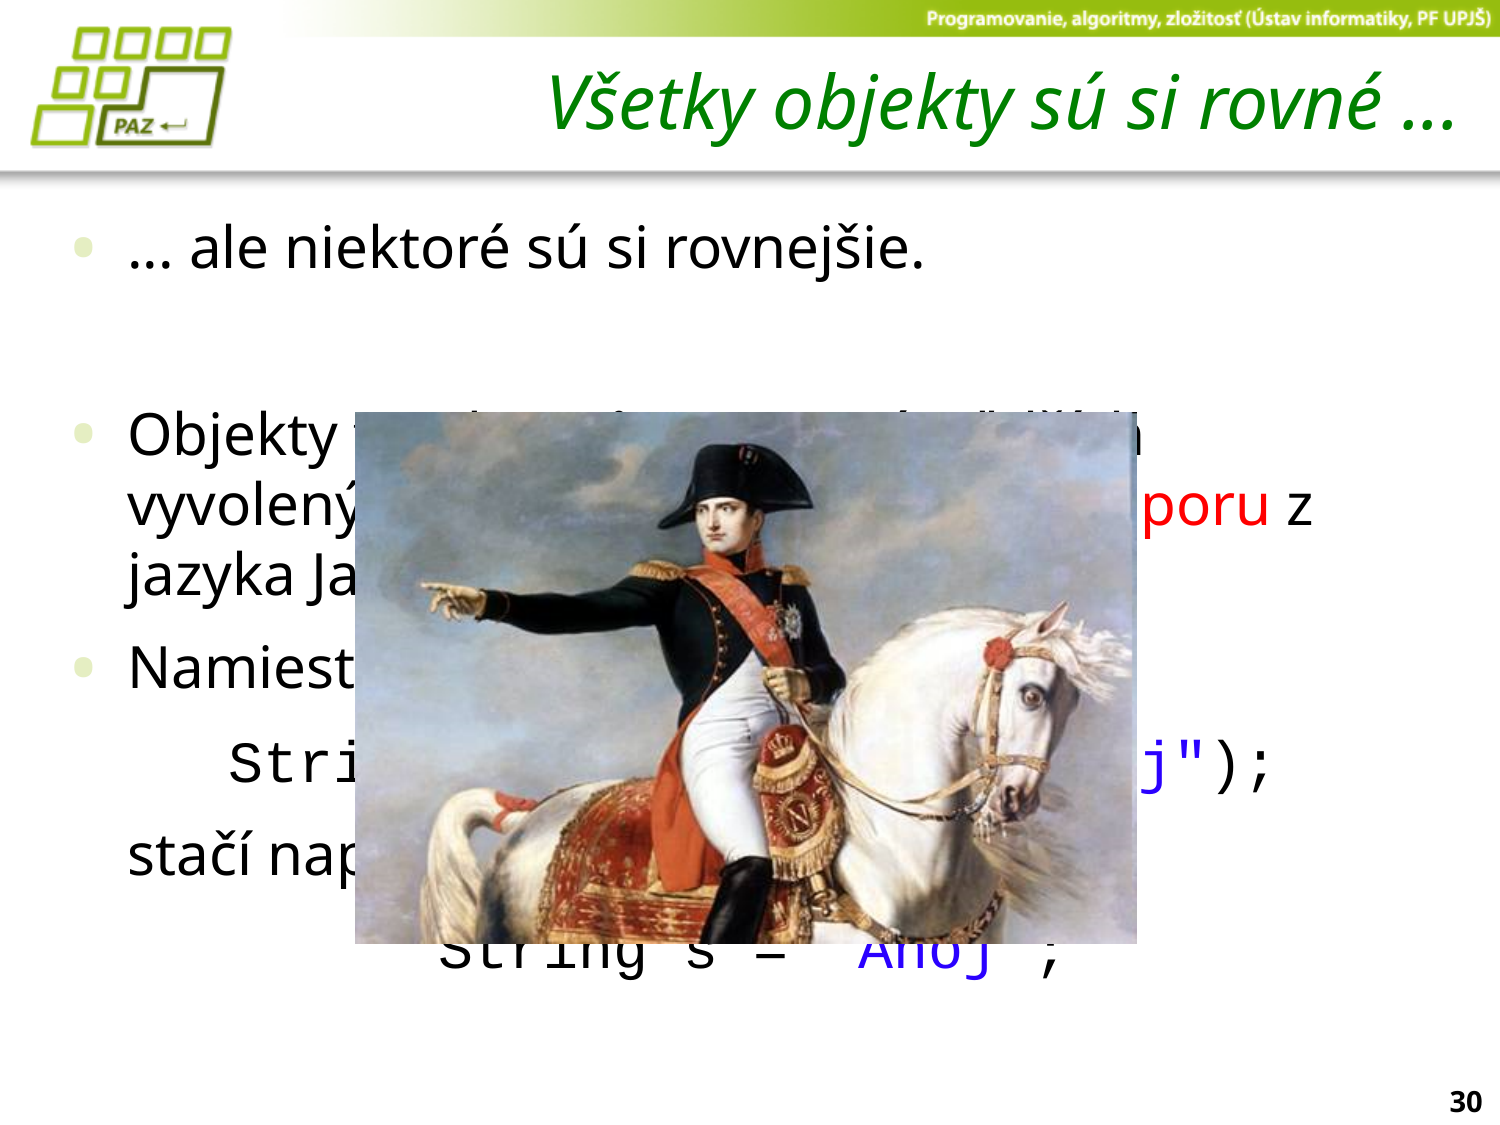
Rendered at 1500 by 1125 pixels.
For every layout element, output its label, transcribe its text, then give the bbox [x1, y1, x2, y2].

list ... ale niektoré sú si rovnejšie. Objekty triedy String (a aj pár ďalších vyvolených tried) majú špeciálnu podporu z jazyka Java ... Namiesto String s = new String("Ahoj"); stačí napísať String s = "Ahoj"; [53, 202, 1454, 1080]
title Všetky objekty sú si rovné ... [343, 46, 1477, 135]
picture [0, 0, 1500, 1125]
